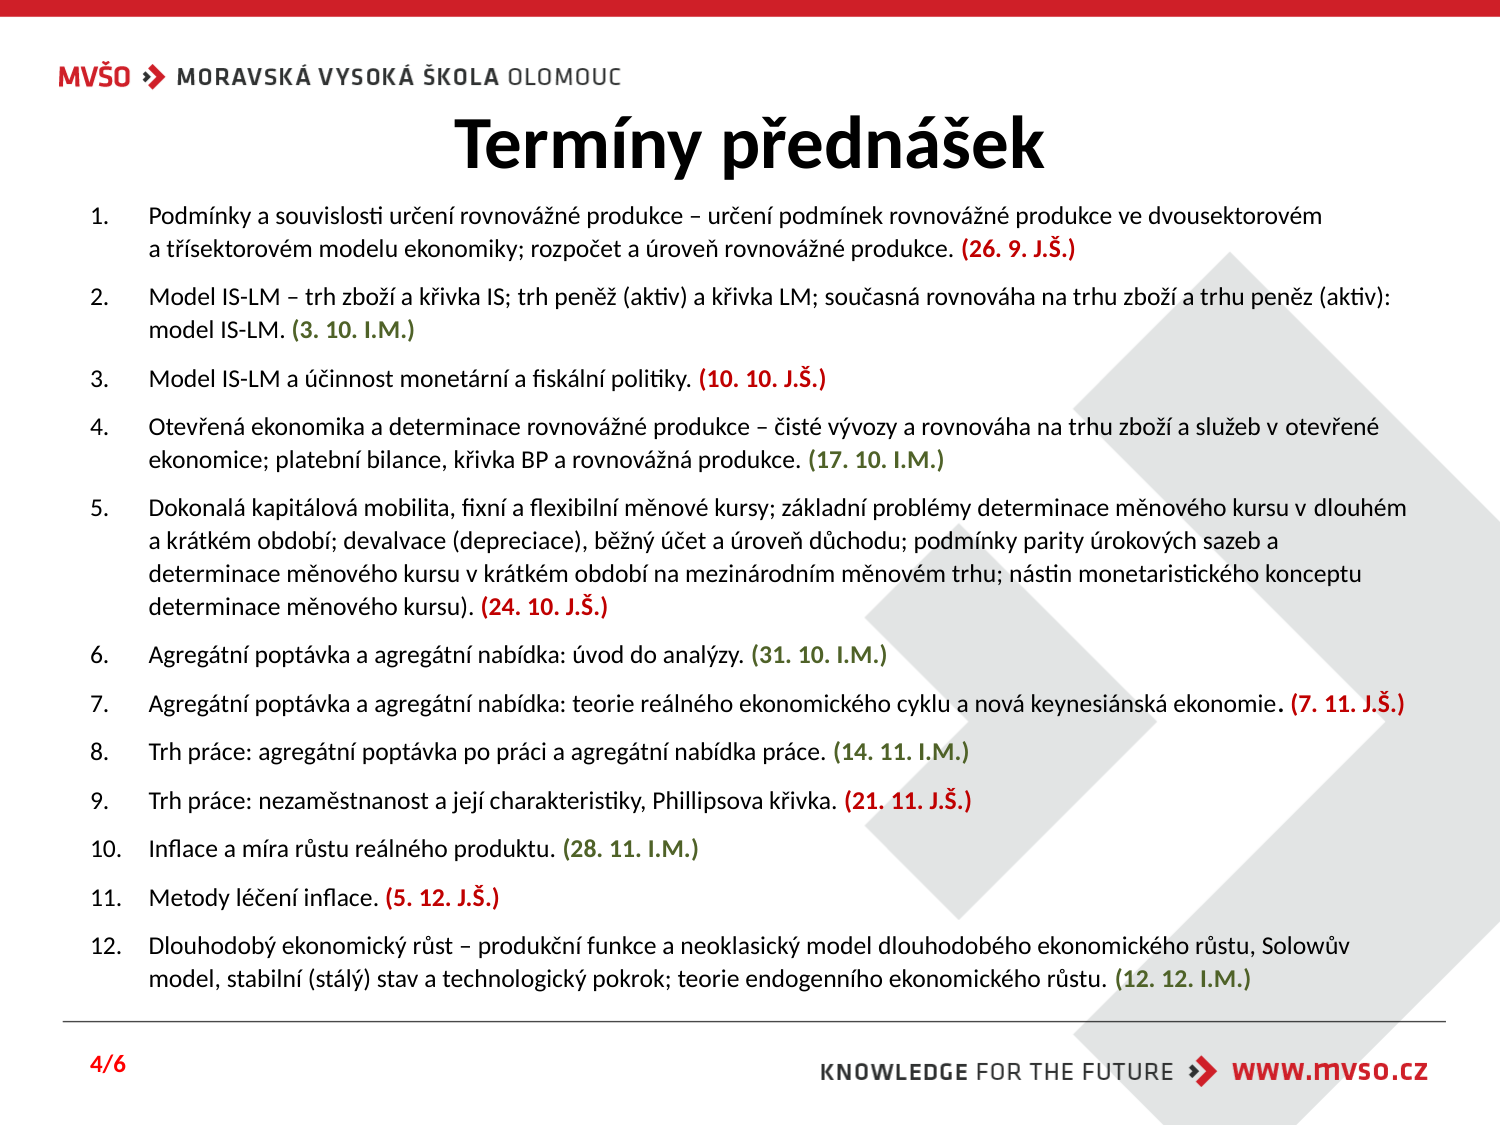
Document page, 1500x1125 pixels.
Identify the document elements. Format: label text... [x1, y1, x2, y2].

list Podmínky a souvislosti určení rovnovážné produkce – určení podmínek rovnovážné produkce ve dvousektorovém a třísektorovém modelu ekonomiky; rozpočet a úroveň rovnovážné produkce. (26. 9. J.Š.) Model IS-LM – trh zboží a křivka IS; trh peněž (aktiv) a křivka LM; současná rovnováha na trhu zboží a trhu peněz (aktiv): model IS-LM. (3. 10. I.M.) Model IS-LM a účinnost monetární a fiskální politiky. (10. 10. J.Š.) Otevřená ekonomika a determinace rovnovážné produkce – čisté vývozy a rovnováha na trhu zboží a služeb v otevřené ekonomice; platební bilance, křivka BP a rovnovážná produkce. (17. 10. I.M.) Dokonalá kapitálová mobilita, fixní a flexibilní měnové kursy; základní problémy determinace měnového kursu v dlouhém a krátkém období; devalvace (depreciace), běžný účet a úroveň důchodu; podmínky parity úrokových sazeb a determinace měnového kursu v krátkém období na mezinárodním měnovém trhu; nástin monetaristického konceptu determinace měnového kursu). (24. 10. J.Š.) Agregátní poptávka a agregátní nabídka: úvod do analýzy. (31. 10. I.M.) Agregátní poptávka a agregátní nabídka: teorie reálného ekonomického cyklu a nová keynesiánská ekonomie. (7. 11. J.Š.) Trh práce: agregátní poptávka po práci a agregátní nabídka práce. (14. 11. I.M.) Trh práce: nezaměstnanost a její charakteristiky, Phillipsova křivka. (21. 11. J.Š.) Inflace a míra růstu reálného produktu. (28. 11. I.M.) Metody léčení inflace. (5. 12. J.Š.) Dlouhodobý ekonomický růst – produkční funkce a neoklasický model dlouhodobého ekonomického růstu, Solowův model, stabilní (stálý) stav a technologický pokrok; teorie endogenního ekonomického růstu. (12. 12. I.M.) [75, 189, 1425, 1014]
text_box 4/6 [74, 1040, 213, 1085]
picture [0, 0, 1500, 1125]
title Termíny přednášek [75, 45, 1425, 189]
